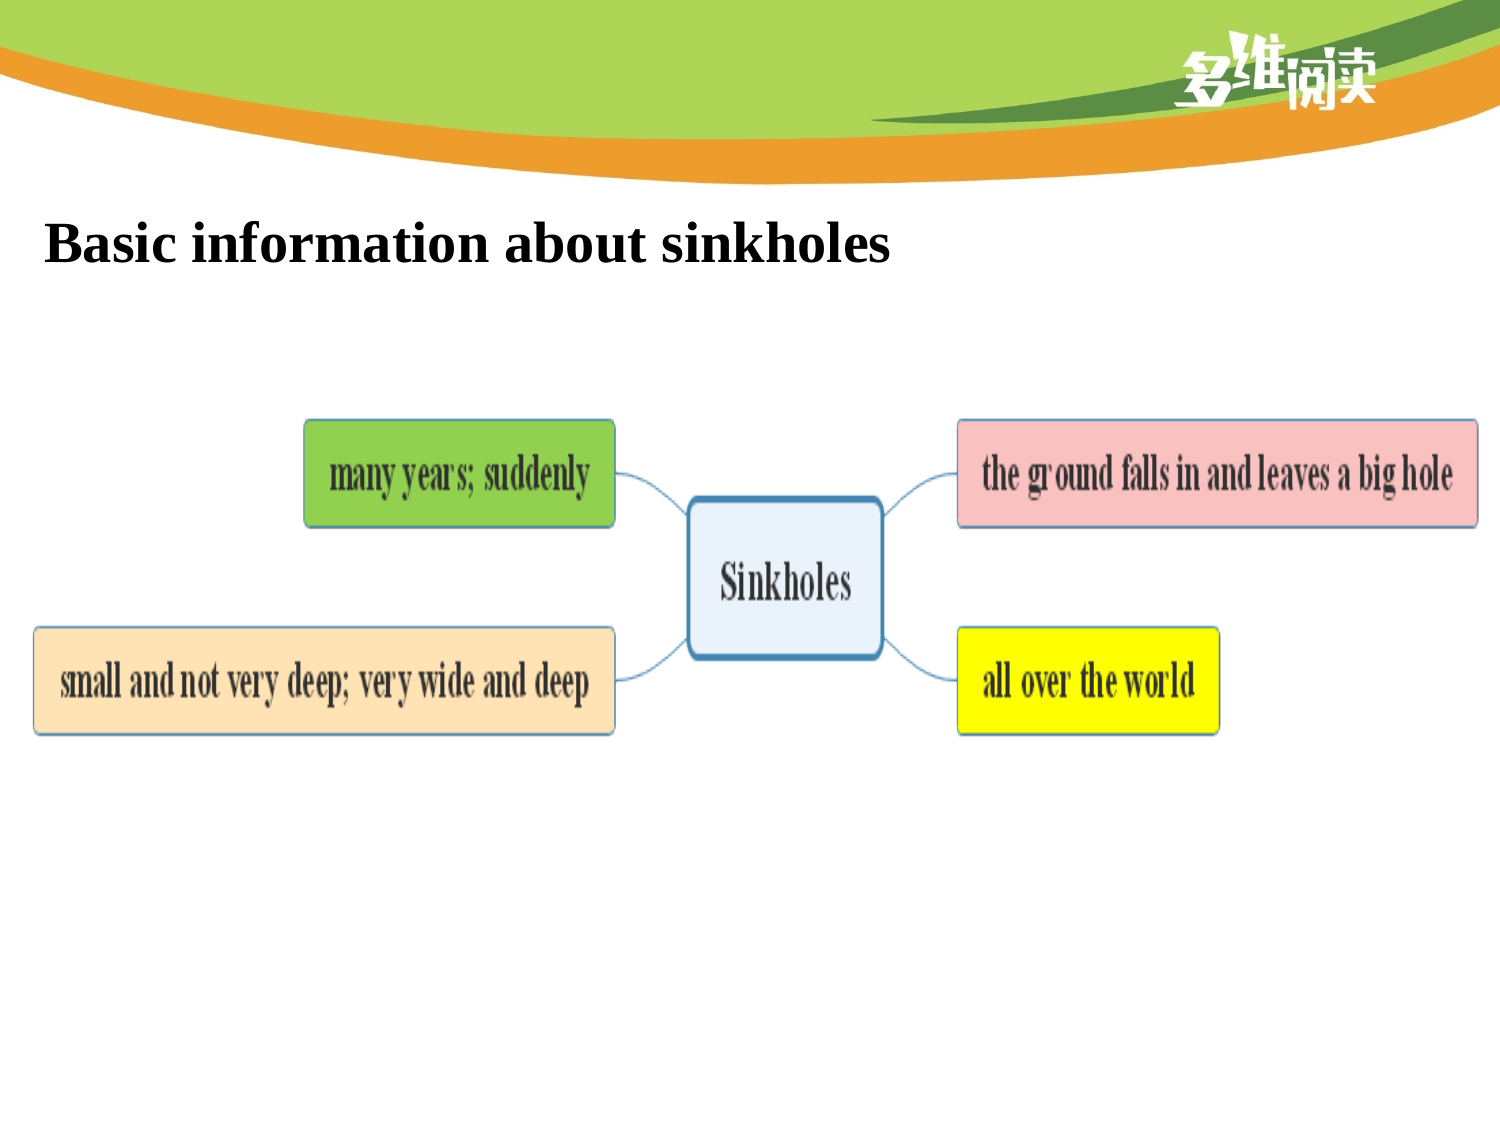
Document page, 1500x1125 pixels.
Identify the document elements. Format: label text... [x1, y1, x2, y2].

text_box Basic information about sinkholes [29, 196, 1400, 281]
picture [0, 0, 1500, 1125]
